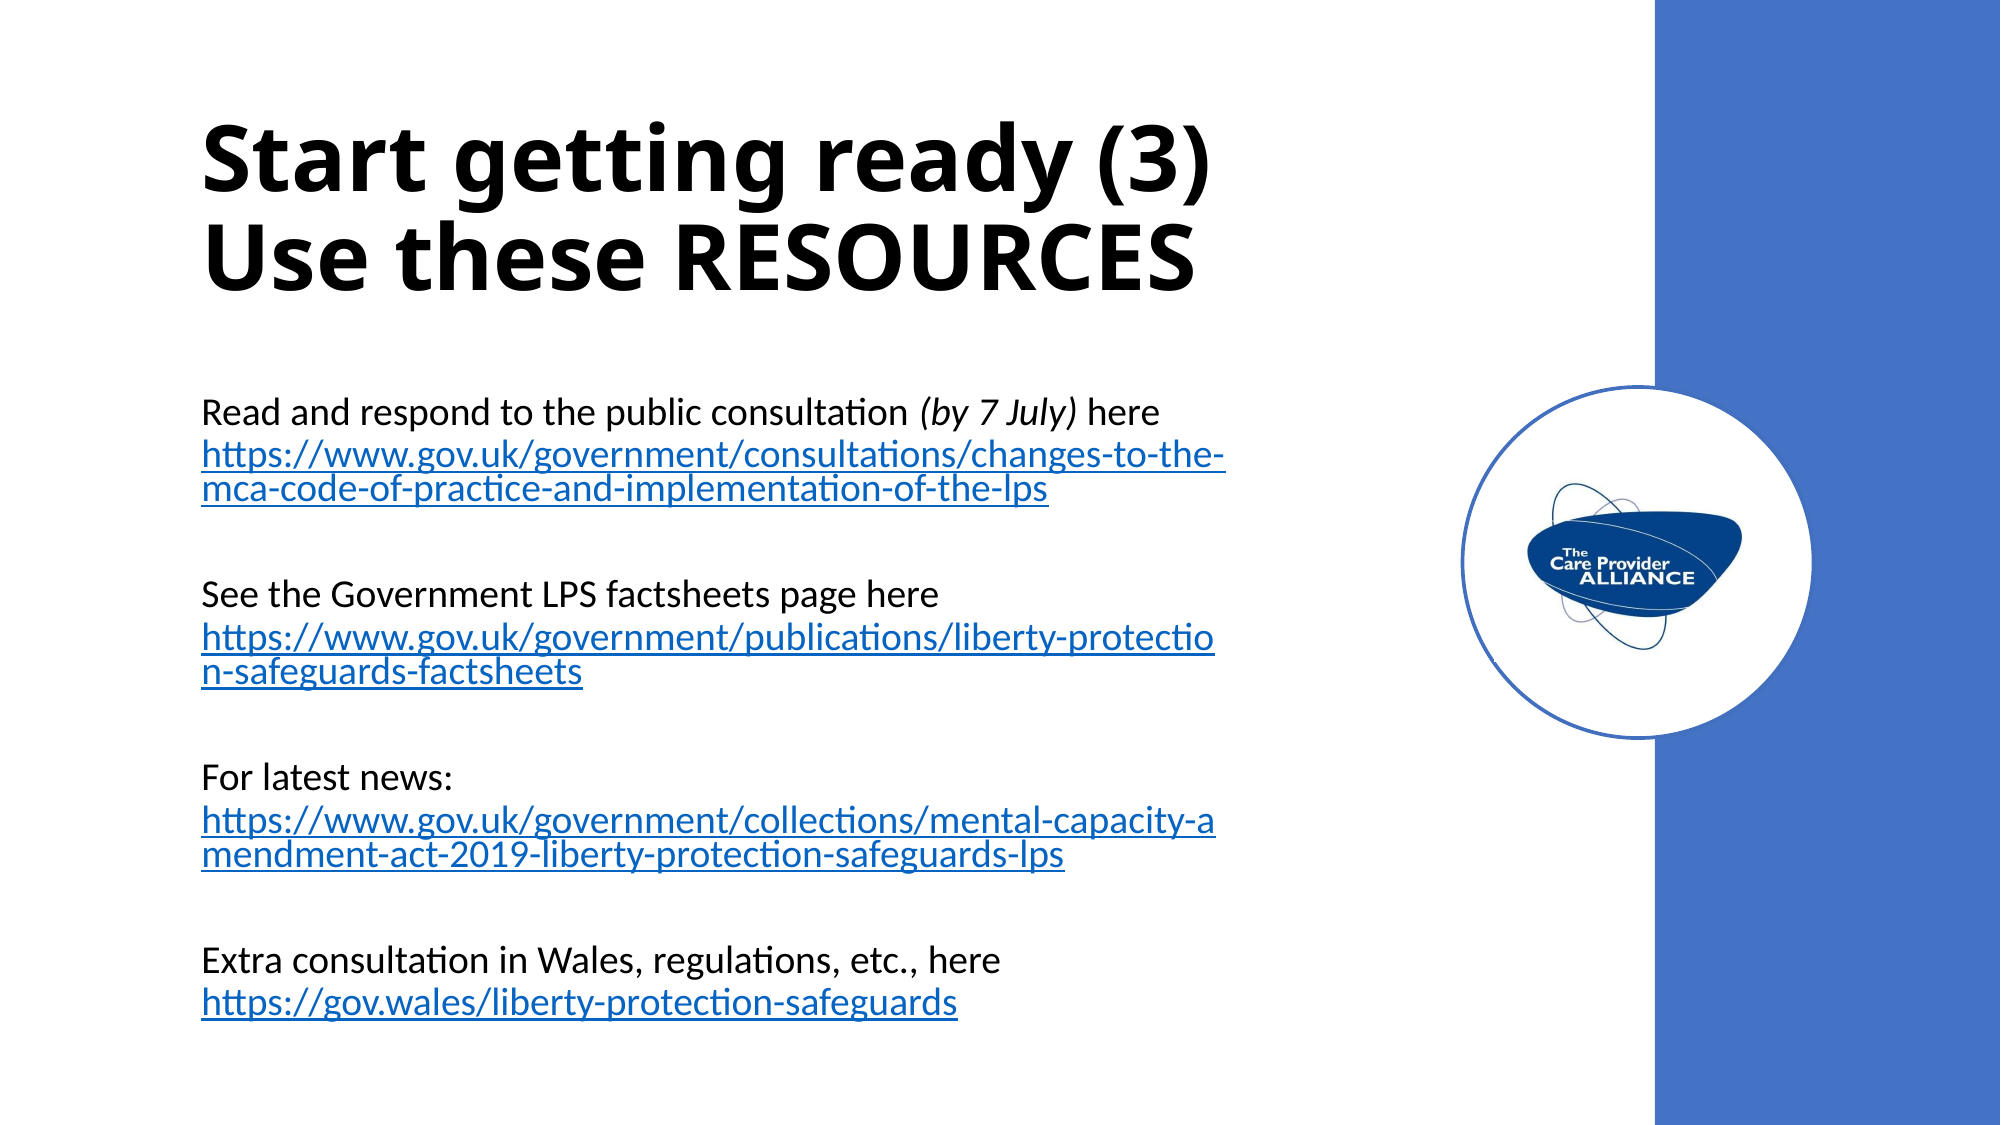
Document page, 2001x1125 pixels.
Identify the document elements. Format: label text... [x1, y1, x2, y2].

text_box [1461, 385, 1815, 740]
picture [1494, 468, 1770, 662]
text_box [1654, 0, 2000, 1125]
list Read and respond to the public consultation (by 7 July) here https://www.gov.uk/government/consultations/changes-to-the-mca-code-of-practice-and-implementation-of-the-lps See the Government LPS factsheets page here https://www.gov.uk/government/publications/liberty-protection-safeguards-factsheets For latest news: https://www.gov.uk/government/collections/mental-capacity-amendment-act-2019-liberty-protection-safeguards-lps Extra consultation in Wales, regulations, etc., here https://gov.wales/liberty-protection-safeguards [186, 373, 1248, 940]
title Start getting ready (3) Use these RESOURCES [186, 102, 1413, 321]
